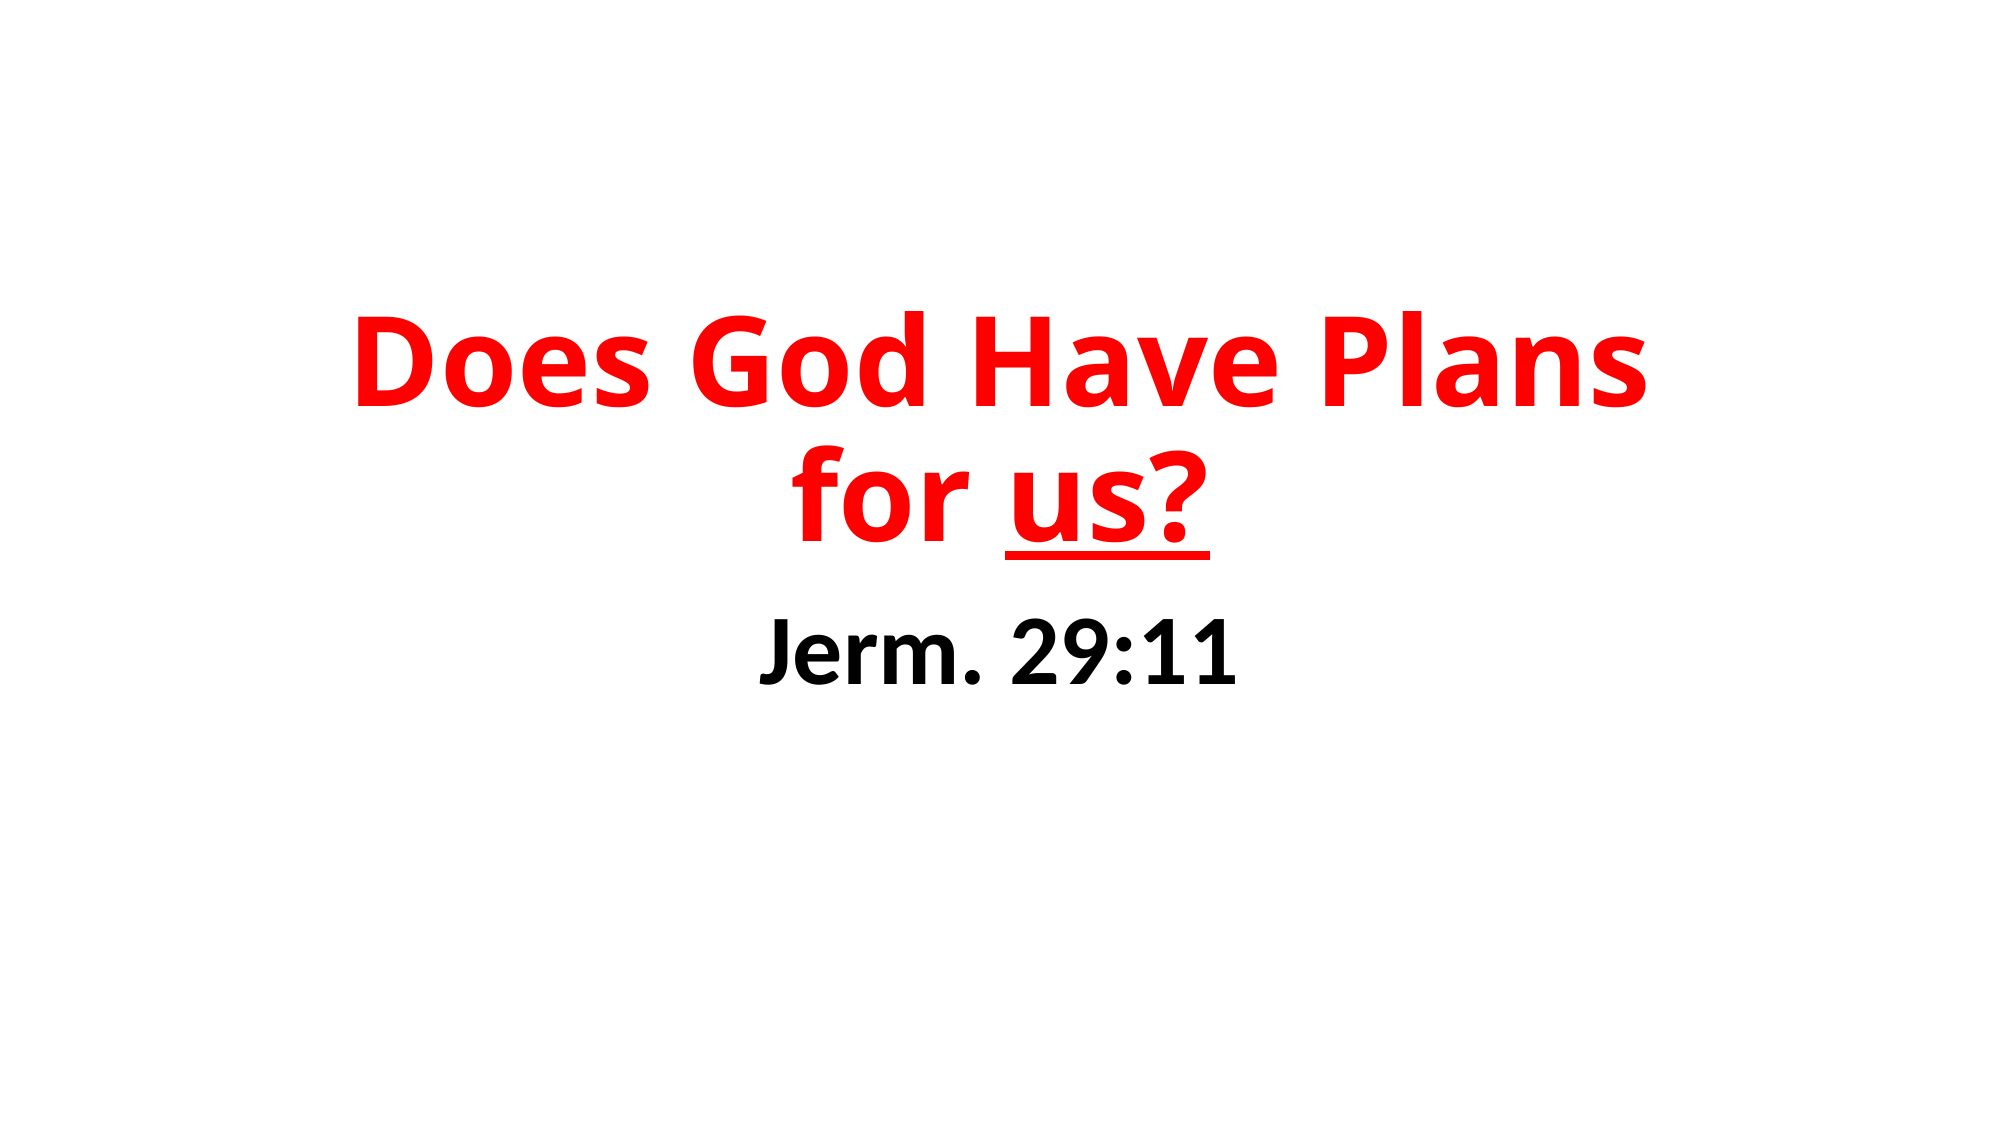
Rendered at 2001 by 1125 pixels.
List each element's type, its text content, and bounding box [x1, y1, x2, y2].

subtitle Jerm. 29:11 [249, 590, 1750, 863]
title Does God Have Plans for us? [249, 184, 1750, 576]
